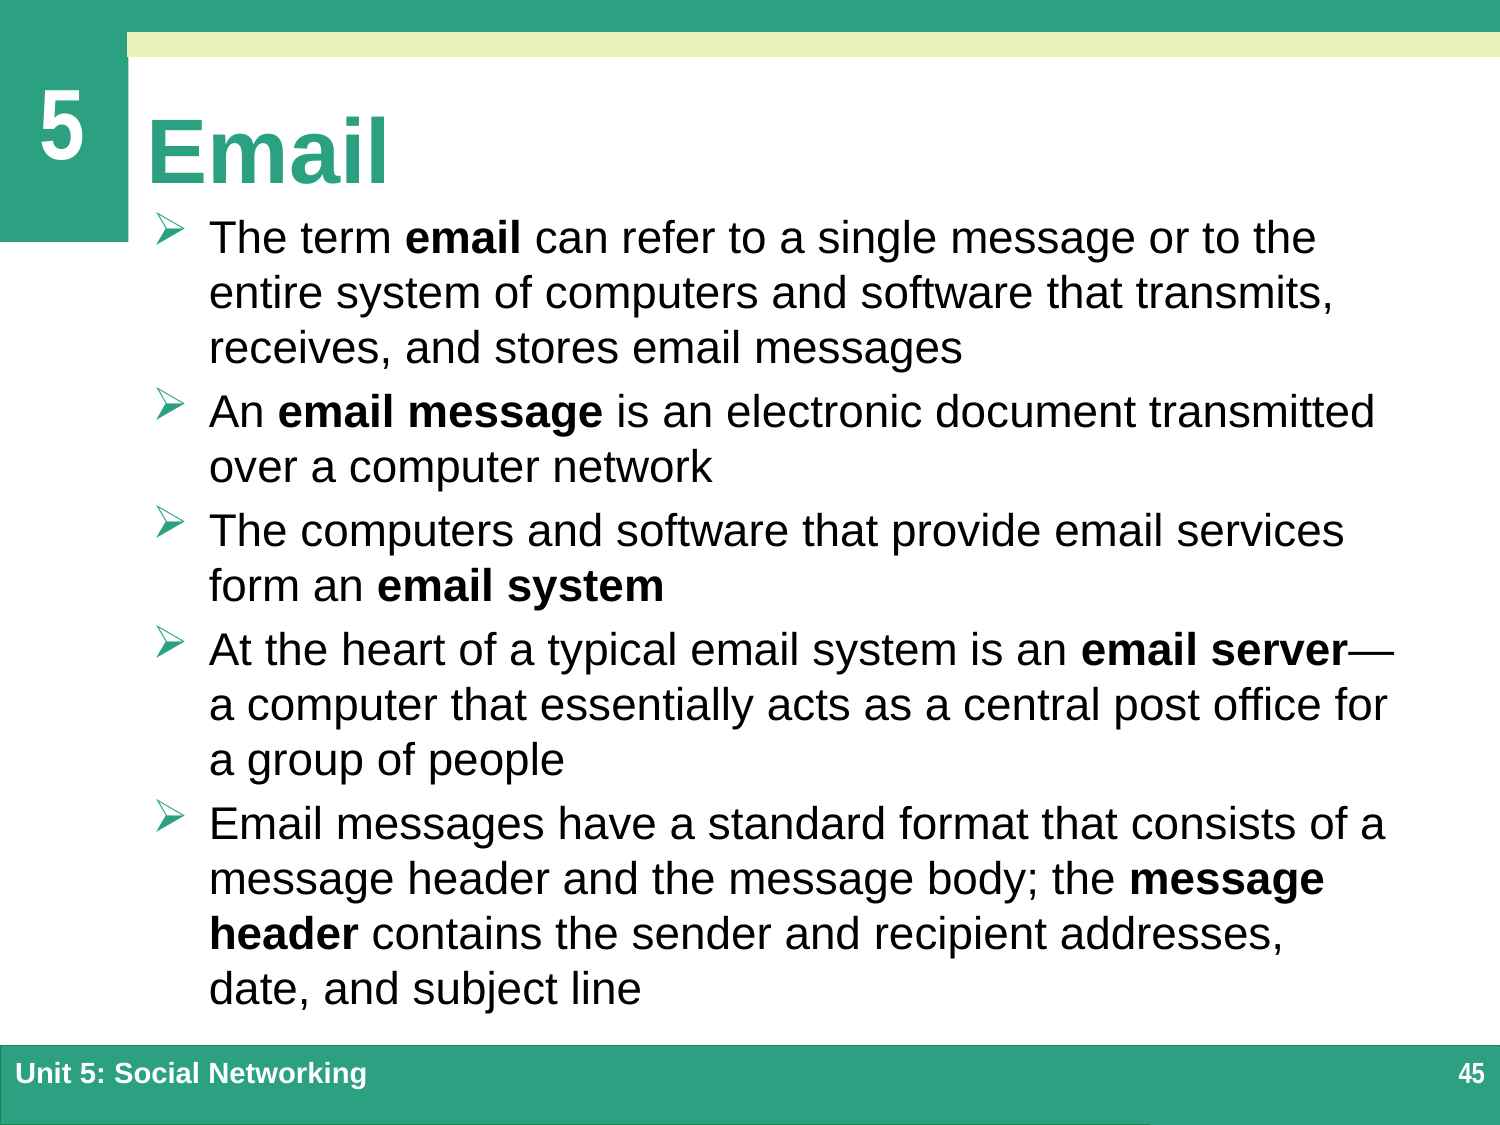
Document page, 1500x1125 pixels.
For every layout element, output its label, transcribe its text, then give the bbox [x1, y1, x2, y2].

slide_number 45 [1149, 1046, 1500, 1125]
list The term email can refer to a single message or to the entire system of computers and software that transmits, receives, and stores email messages An email message is an electronic document transmitted over a computer network The computers and software that provide email services form an email system At the heart of a typical email system is an email server—a computer that essentially acts as a central post office for a group of people Email messages have a standard format that consists of a message header and the message body; the message header contains the sender and recipient addresses, date, and subject line [137, 199, 1413, 1026]
footer Unit 5: Social Networking [0, 1046, 1149, 1125]
title Email [131, 60, 1500, 234]
